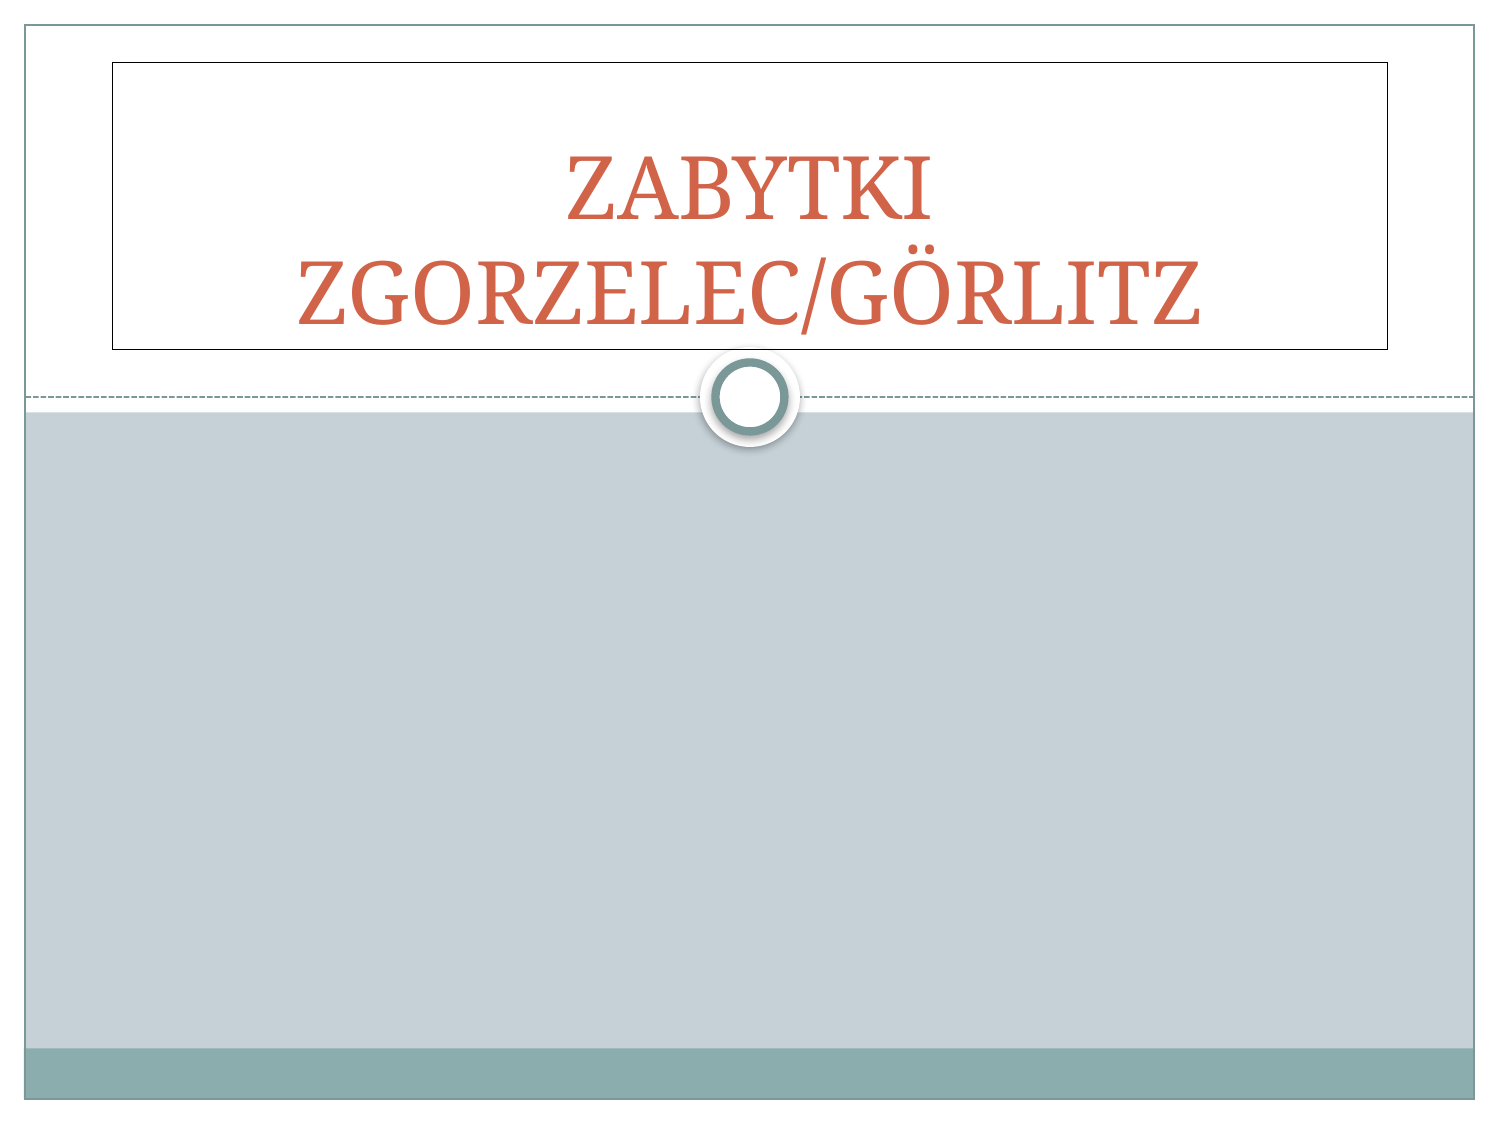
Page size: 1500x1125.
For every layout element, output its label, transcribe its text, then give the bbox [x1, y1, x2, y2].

title ZABYTKI ZGORZELEC/GÖRLITZ [112, 62, 1388, 350]
